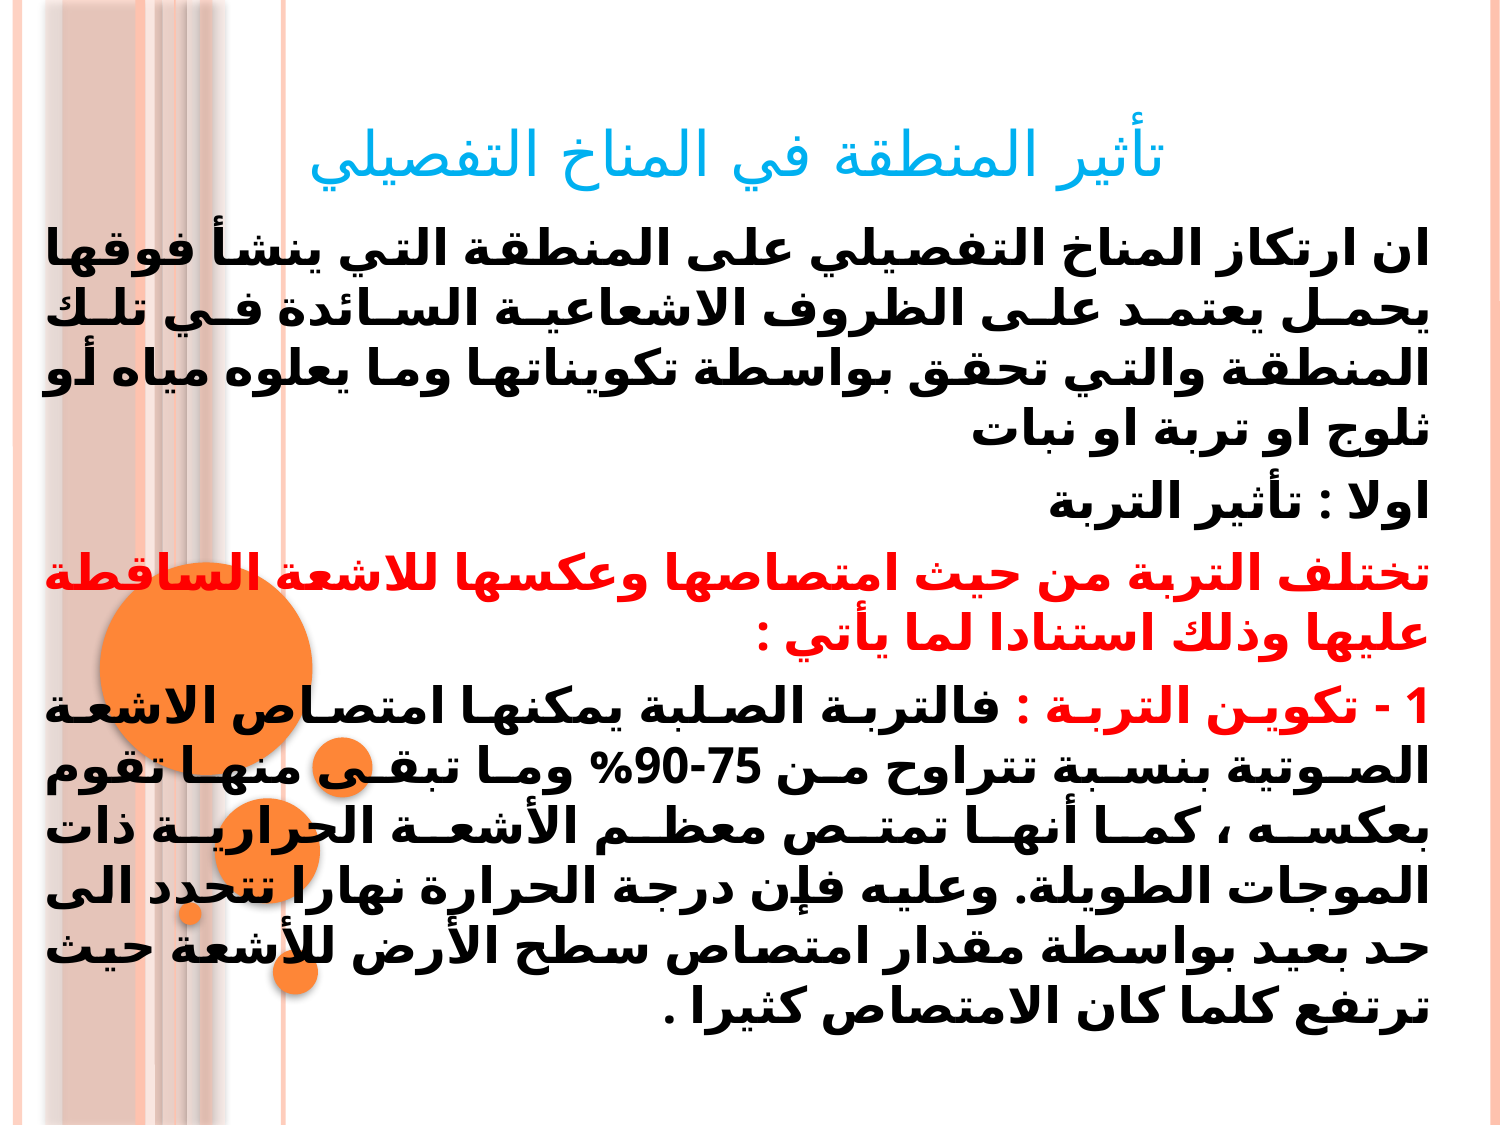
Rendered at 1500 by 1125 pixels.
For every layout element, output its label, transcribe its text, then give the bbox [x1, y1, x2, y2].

subtitle ان ارتكاز المناخ التفصيلي على المنطقة التي ينشأ فوقها يحمل يعتمد على الظروف الاشعاعية السائدة في تلك المنطقة والتي تحقق بواسطة تكويناتها وما يعلوه مياه أو ثلوج او تربة او نبات اولا : تأثير التربة تختلف التربة من حيث امتصاصها وعكسها للاشعة الساقطة عليها وذلك استنادا لما يأتي : 1 - تكوين التربة : فالتربة الصلبة يمكنها امتصاص الاشعة الصوتية بنسبة تتراوح من 75-90% وما تبقى منها تقوم بعكسه ، كما أنها تمتص معظم الأشعة الحرارية ذات الموجات الطويلة. وعليه فإن درجة الحرارة نهارا تتحدد الى حد بعيد بواسطة مقدار امتصاص سطح الأرض للأشعة حيث ترتفع كلما كان الامتصاص كثيرا . [29, 208, 1447, 1125]
title تأثير المنطقة في المناخ التفصيلي [100, 30, 1376, 197]
